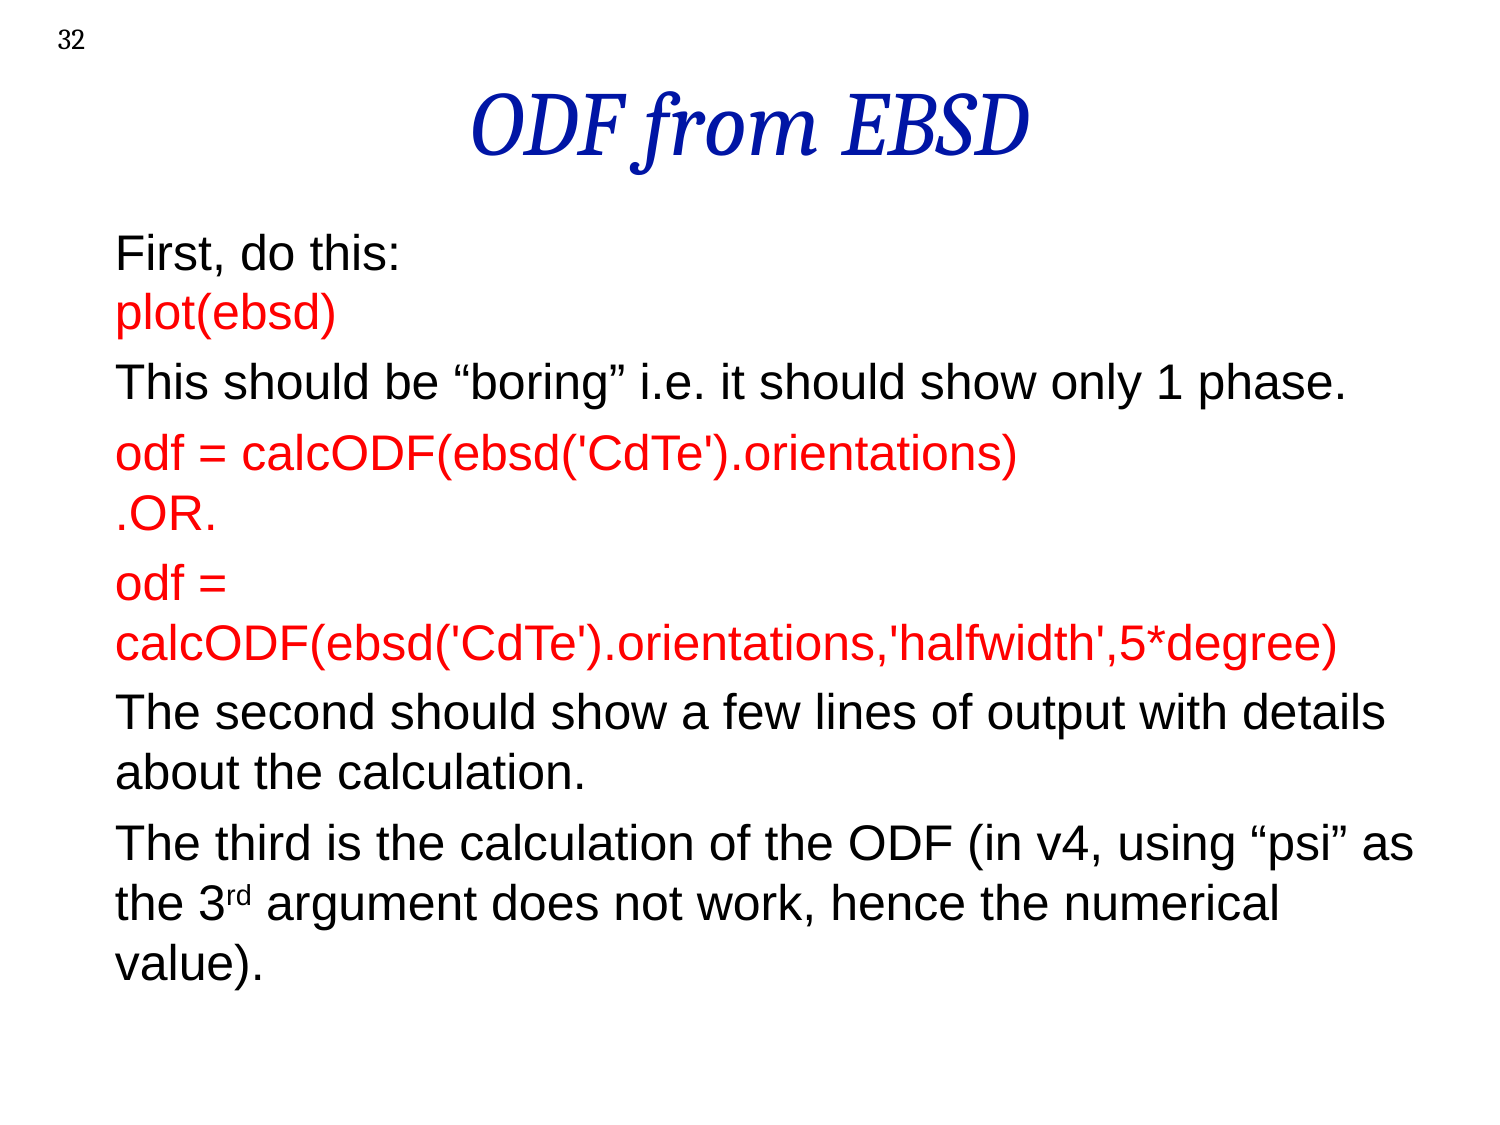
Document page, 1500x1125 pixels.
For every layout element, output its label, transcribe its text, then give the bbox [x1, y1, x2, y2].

slide_number 32 [12, 12, 101, 63]
list First, do this: plot(ebsd) This should be “boring” i.e. it should show only 1 phase. odf = calcODF(ebsd('CdTe').orientations) .OR. odf = calcODF(ebsd('CdTe').orientations,'halfwidth',5*degree) The second should show a few lines of output with details about the calculation. The third is the calculation of the ODF (in v4, using “psi” as the 3rd argument does not work, hence the numerical value). [99, 212, 1451, 1026]
title ODF from EBSD [112, 24, 1388, 212]
